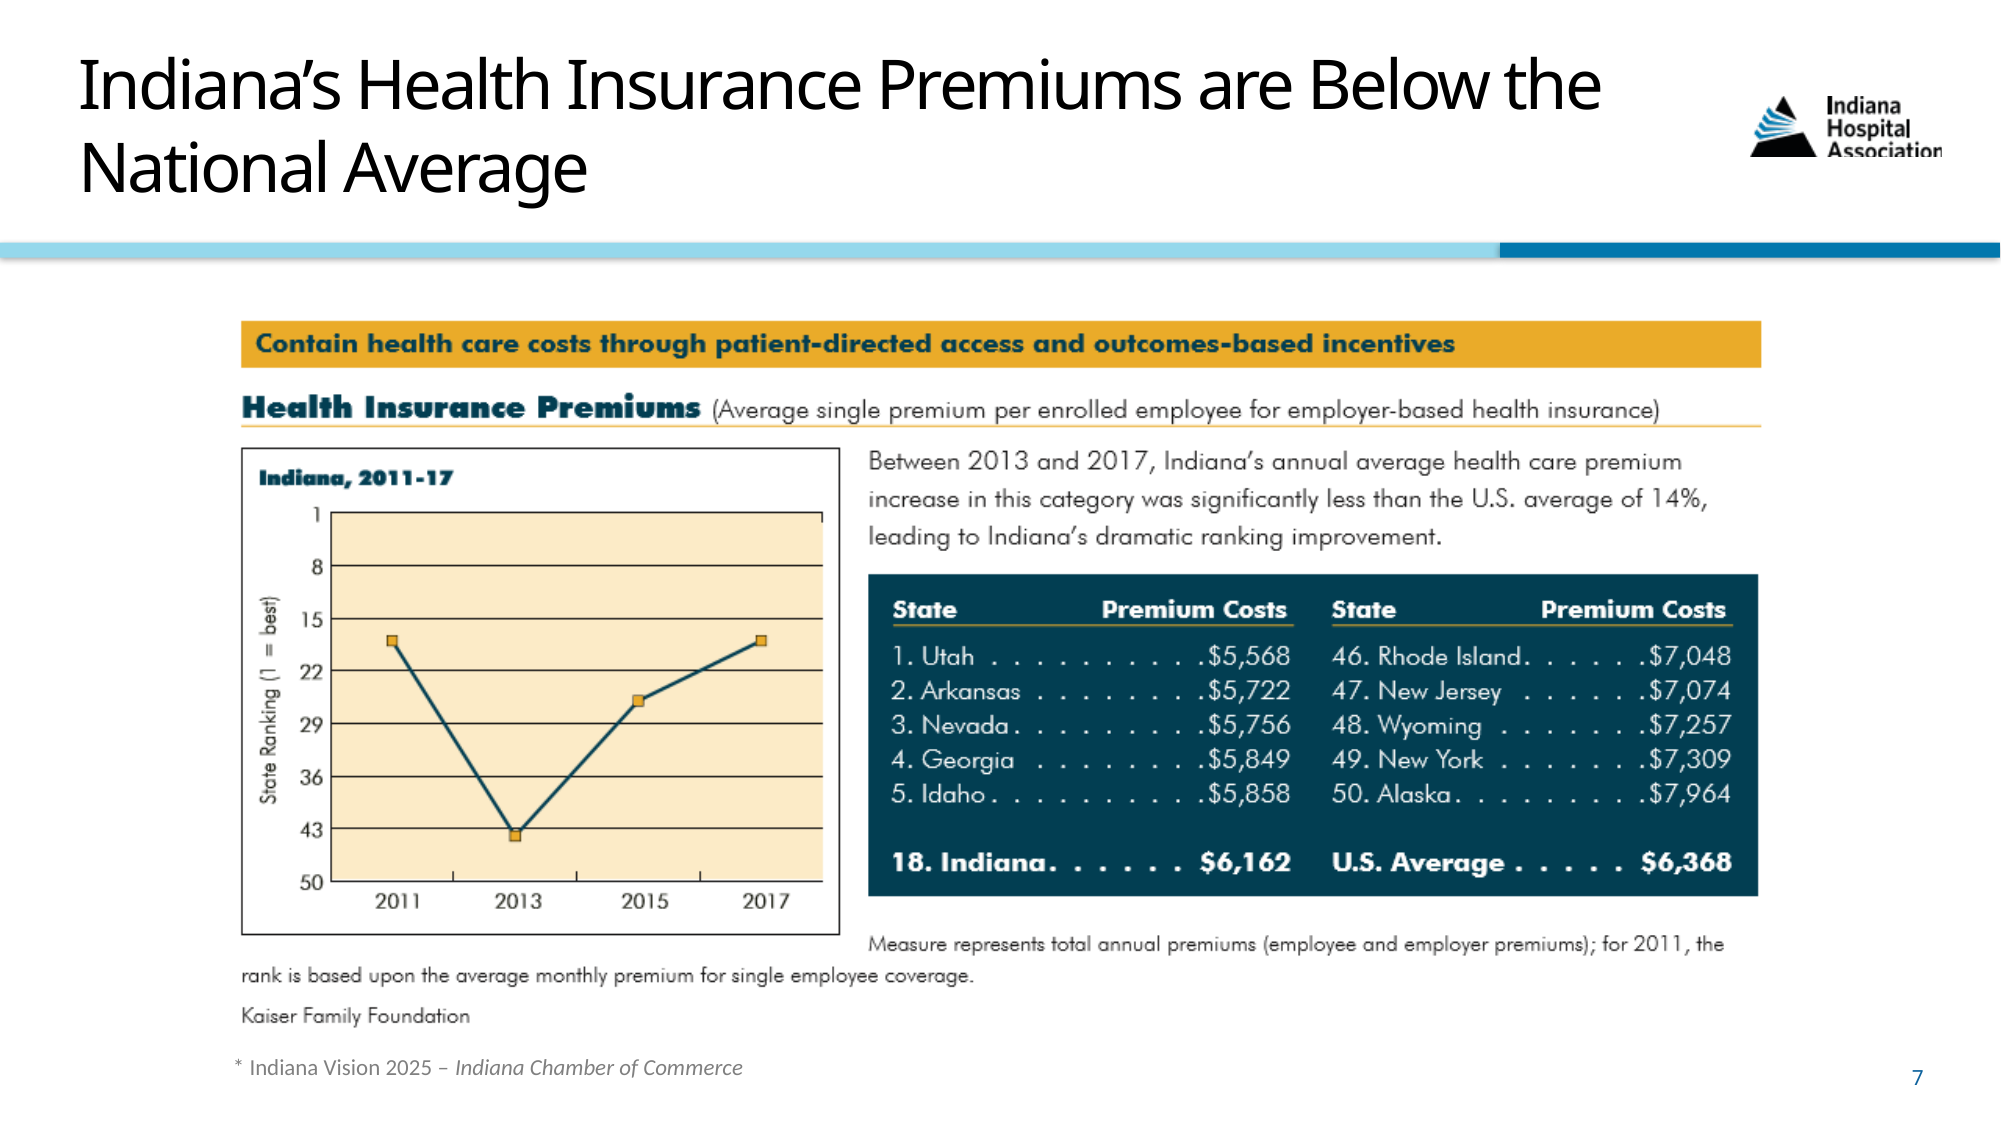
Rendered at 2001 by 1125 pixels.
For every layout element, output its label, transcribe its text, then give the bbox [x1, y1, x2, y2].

title Indiana’s Health Insurance Premiums are Below the National Average [63, 32, 1697, 215]
text_box * Indiana Vision 2025 – Indiana Chamber of Commerce [218, 1057, 767, 1088]
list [218, 304, 1785, 1046]
slide_number 7 [1845, 1048, 1939, 1109]
